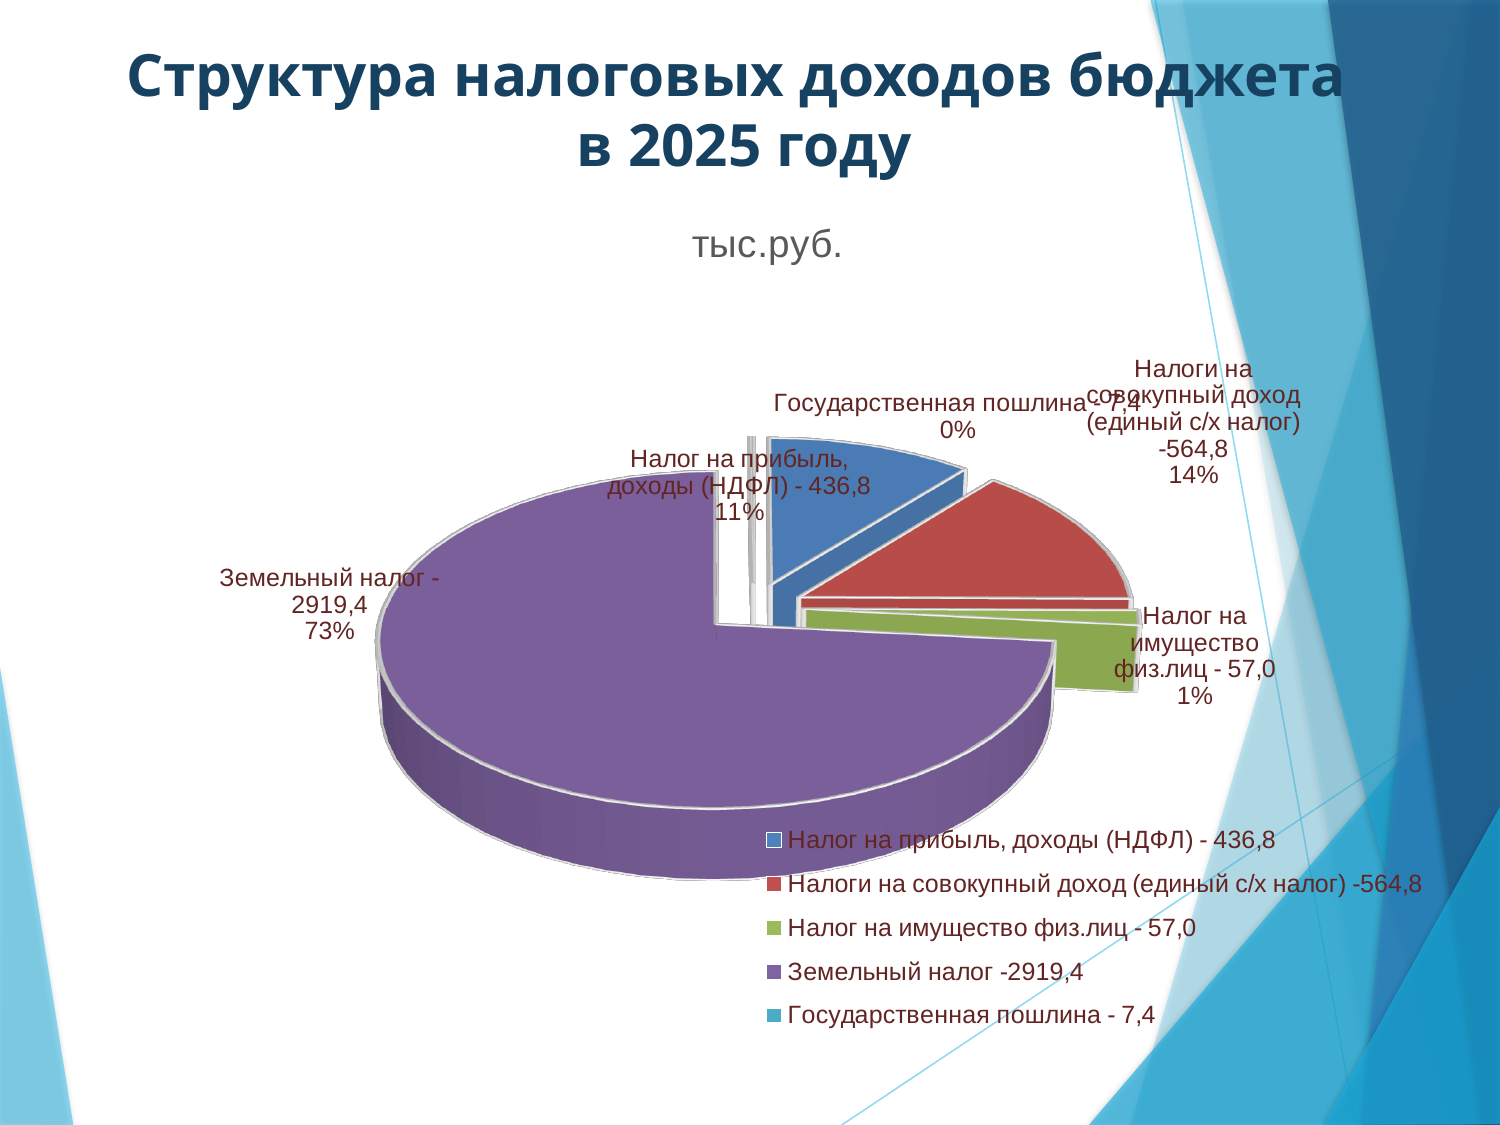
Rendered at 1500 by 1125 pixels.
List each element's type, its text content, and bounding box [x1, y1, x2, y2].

text_box Структура налоговых доходов бюджета в 2025 году [64, 30, 1424, 186]
chart [87, 184, 1448, 1048]
